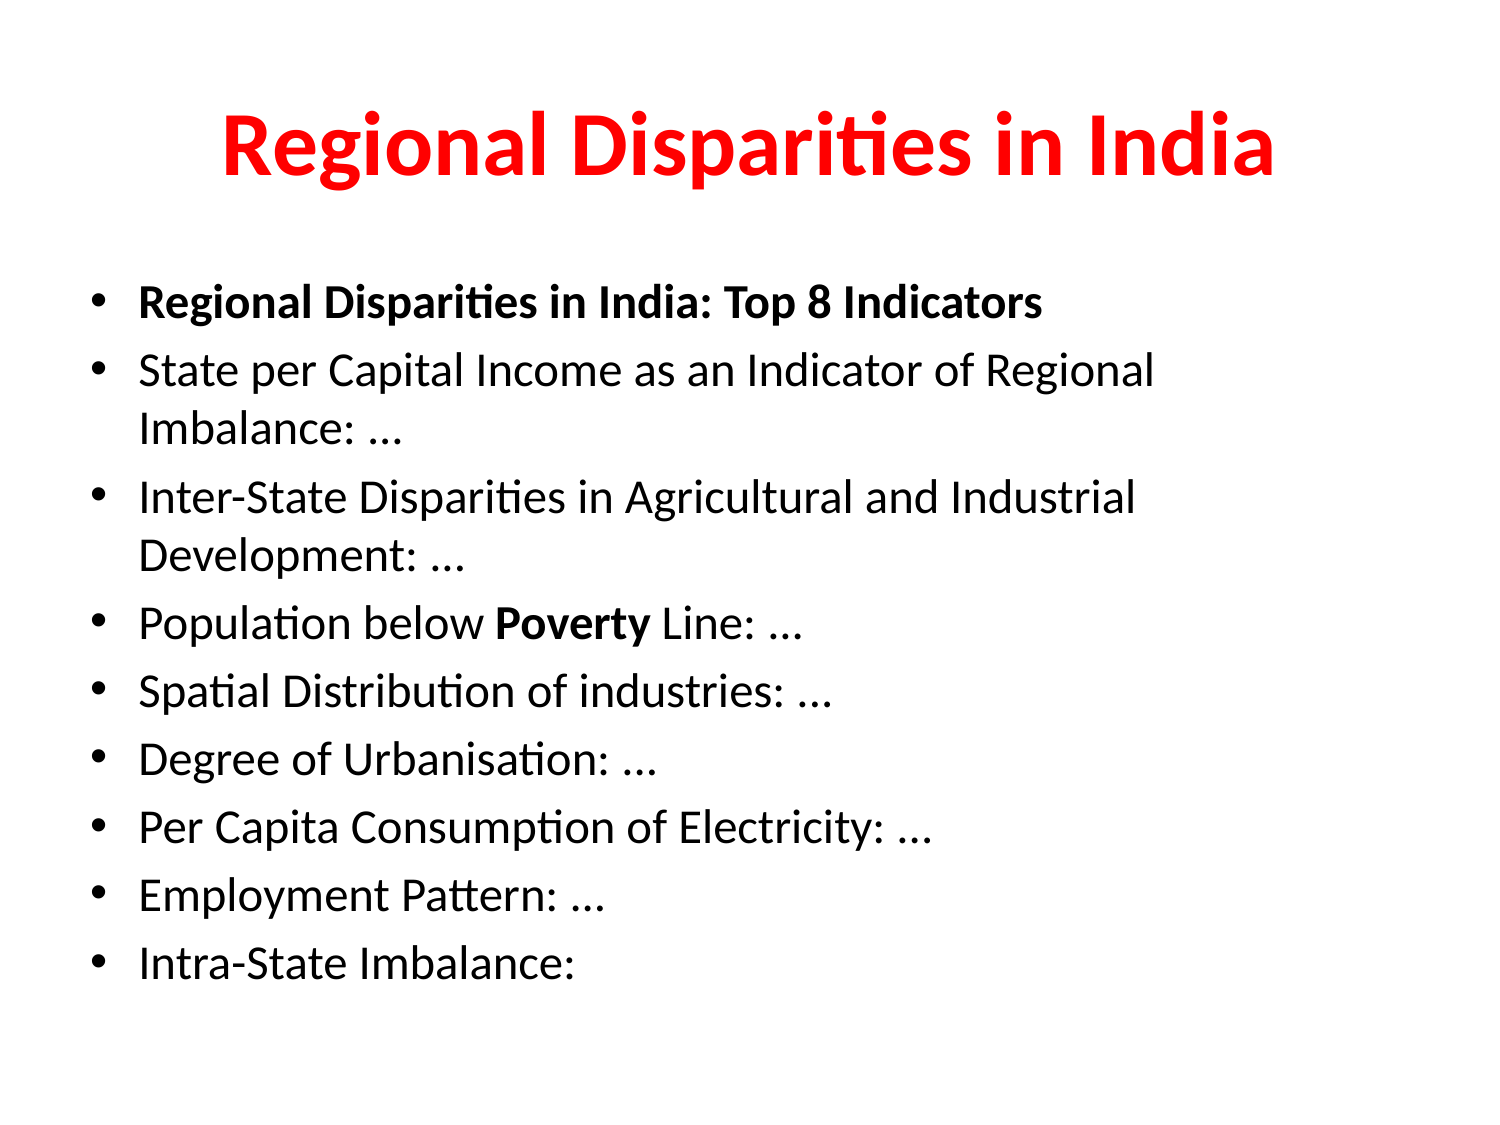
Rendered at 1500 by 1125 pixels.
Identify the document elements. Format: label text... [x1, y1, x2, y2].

list Regional Disparities in India: Top 8 Indicators State per Capital Income as an Indicator of Regional Imbalance: ... Inter-State Disparities in Agricultural and Industrial Development: ... Population below Poverty Line: ... Spatial Distribution of industries: ... Degree of Urbanisation: ... Per Capita Consumption of Electricity: ... Employment Pattern: ... Intra-State Imbalance: [75, 262, 1425, 1005]
title Regional Disparities in India [75, 45, 1425, 233]
